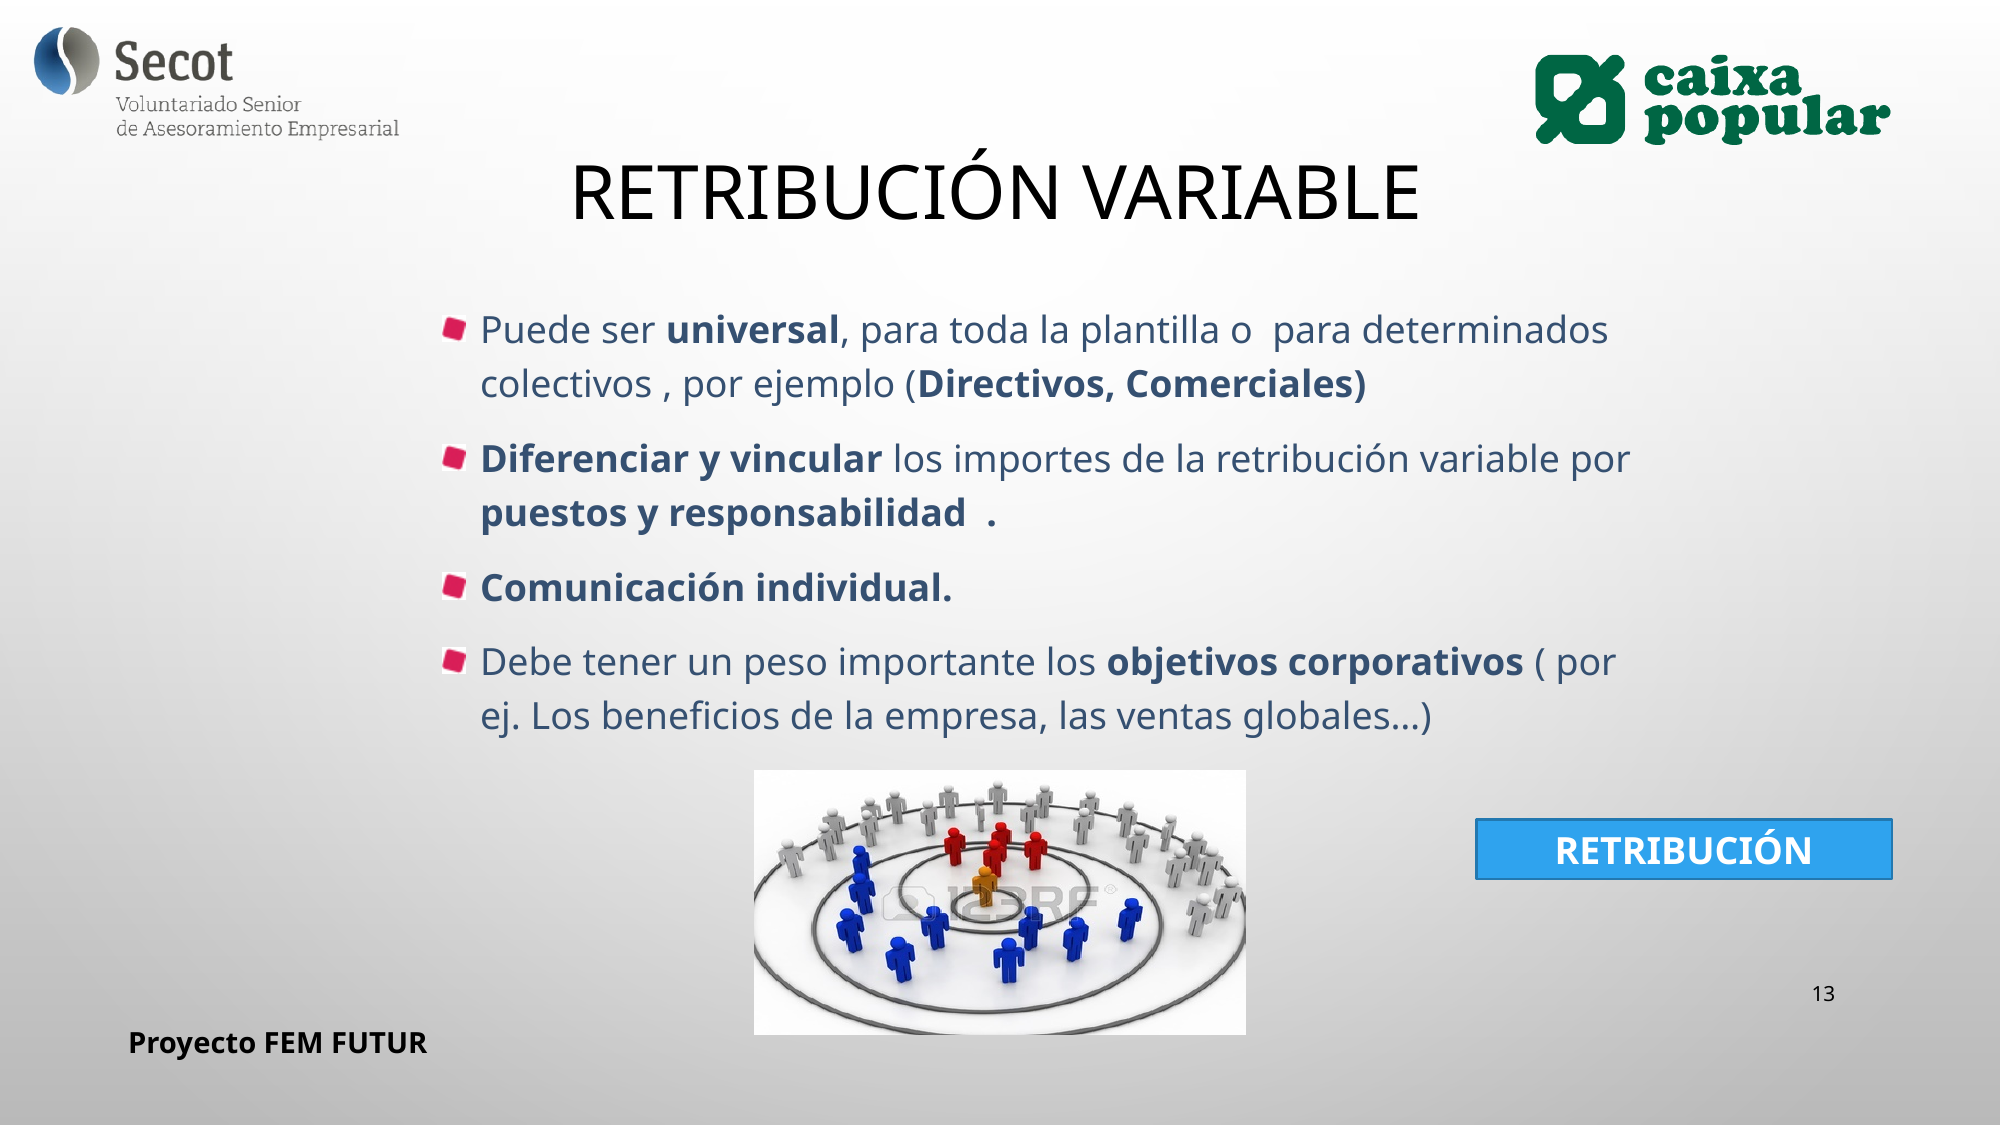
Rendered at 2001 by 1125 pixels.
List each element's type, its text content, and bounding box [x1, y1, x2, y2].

title Retribución Variable [385, 147, 1607, 243]
slide_number 13 [1724, 965, 1851, 1025]
picture [0, 0, 2000, 1125]
text_box Proyecto FEM FUTUR [113, 1017, 443, 1068]
list Puede ser universal, para toda la plantilla o para determinados colectivos , por ejemplo (Directivos, Comerciales) Diferenciar y vincular los importes de la retribución variable por puestos y responsabilidad . Comunicación individual. Debe tener un peso importante los objetivos corporativos ( por ej. Los beneficios de la empresa, las ventas globales…) [427, 289, 1656, 753]
text_box RETRIBUCIÓN [1475, 818, 1893, 880]
